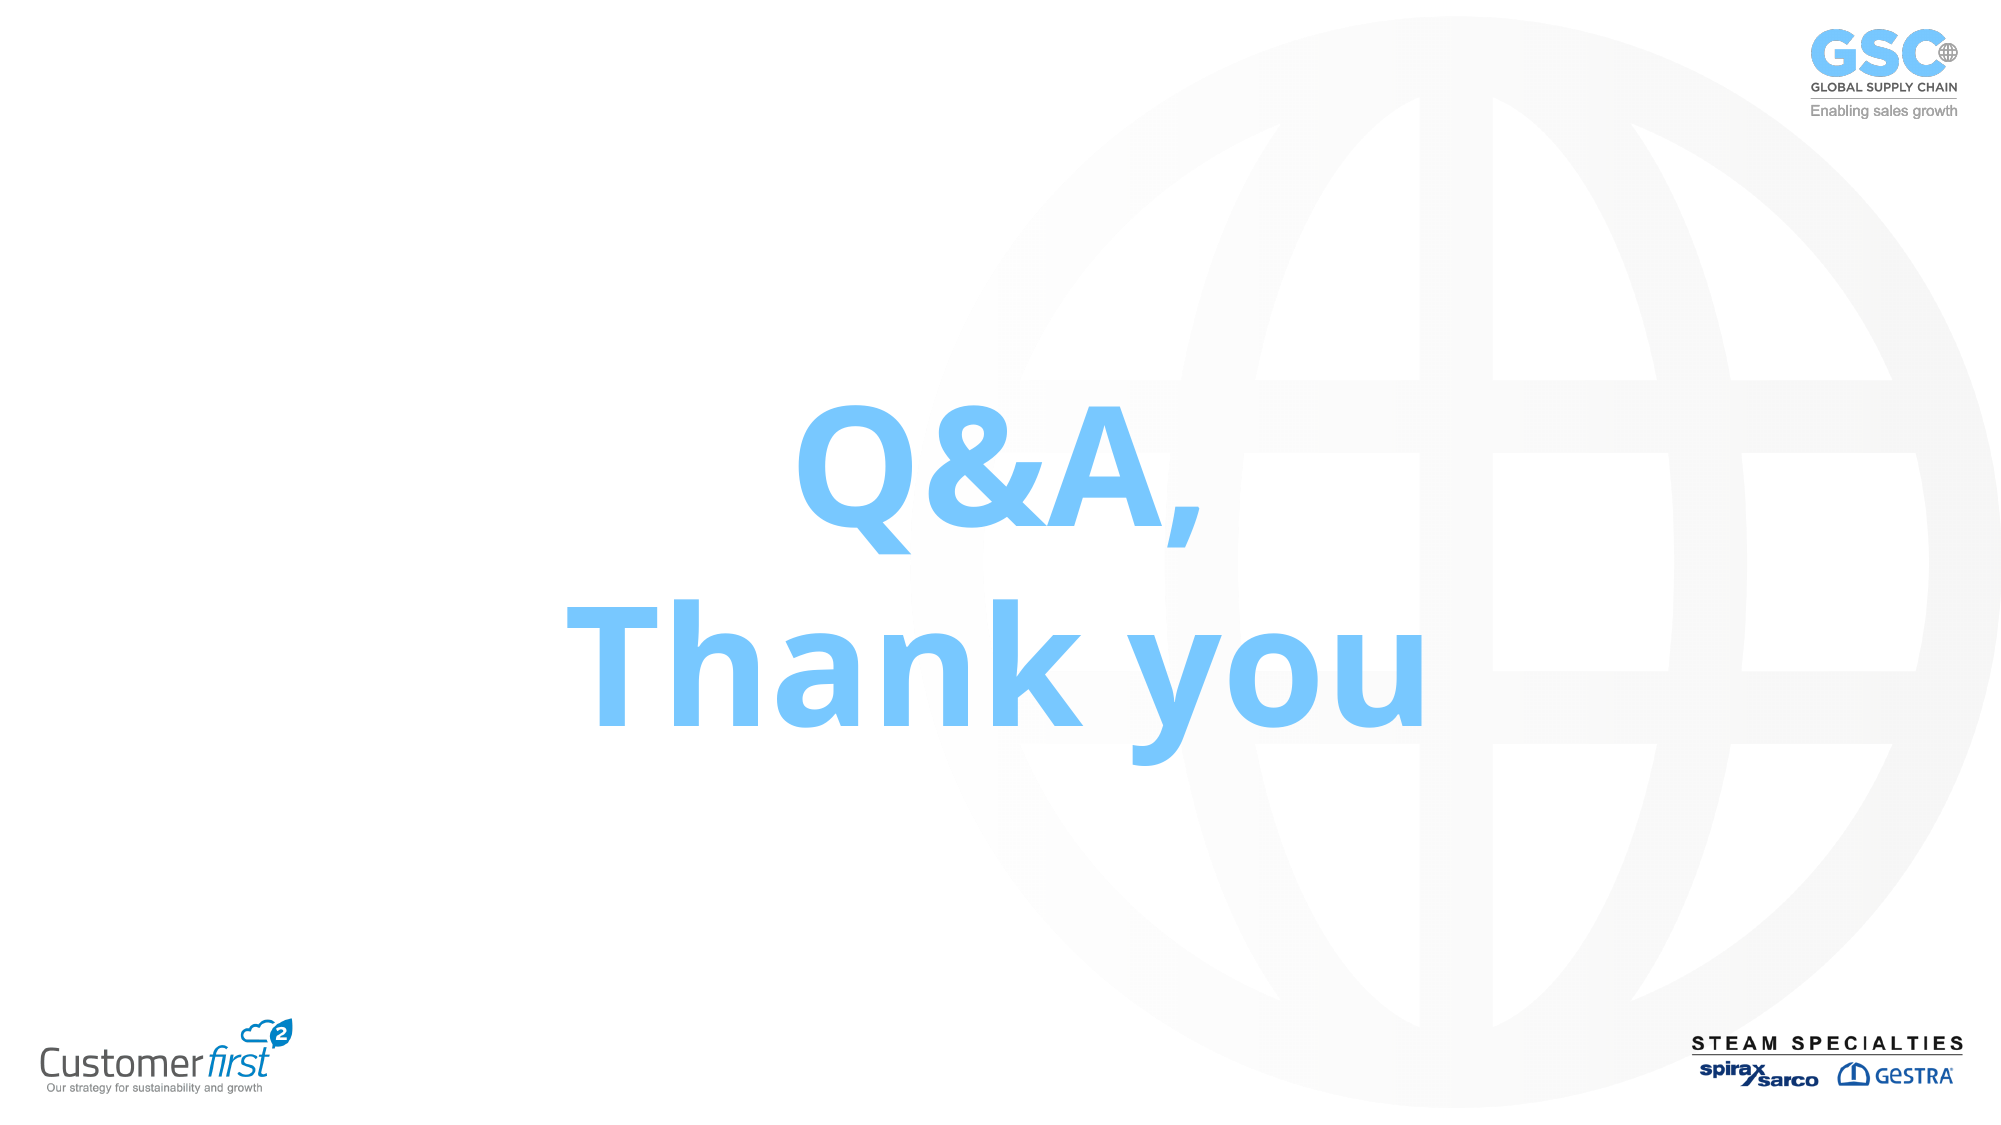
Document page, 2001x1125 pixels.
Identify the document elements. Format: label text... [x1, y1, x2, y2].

picture [9, 999, 324, 1113]
text_box Q&A, Thank you [549, 352, 1451, 768]
picture [1788, 8, 1979, 137]
picture [1689, 1032, 1966, 1095]
